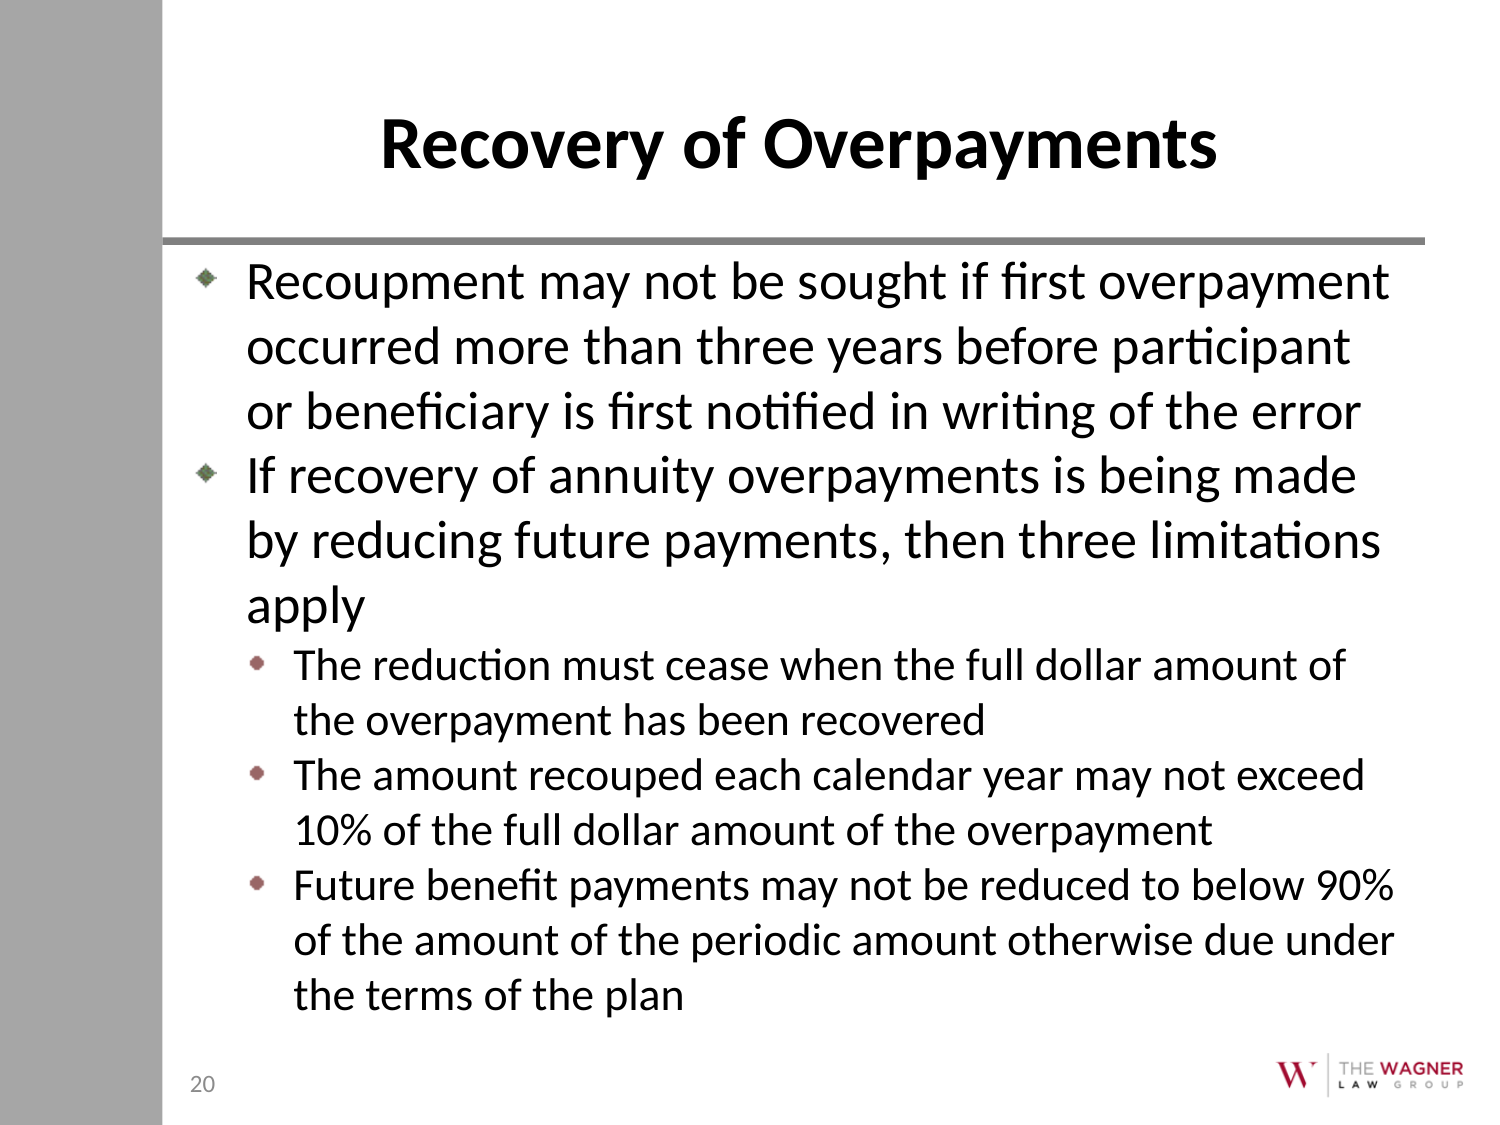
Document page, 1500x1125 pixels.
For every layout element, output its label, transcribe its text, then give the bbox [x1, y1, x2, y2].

slide_number 20 [174, 1052, 313, 1113]
title Recovery of Overpayments [174, 44, 1426, 233]
list Recoupment may not be sought if first overpayment occurred more than three years before participant or beneficiary is first notified in writing of the error If recovery of annuity overpayments is being made by reducing future payments, then three limitations apply The reduction must cease when the full dollar amount of the overpayment has been recovered The amount recouped each calendar year may not exceed 10% of the full dollar amount of the overpayment Future benefit payments may not be reduced to below 90% of the amount of the periodic amount otherwise due under the terms of the plan [174, 237, 1426, 1026]
picture [246, 760, 271, 785]
picture [189, 264, 217, 291]
picture [246, 870, 271, 895]
picture [1275, 1052, 1464, 1098]
picture [246, 650, 271, 675]
picture [189, 459, 217, 486]
